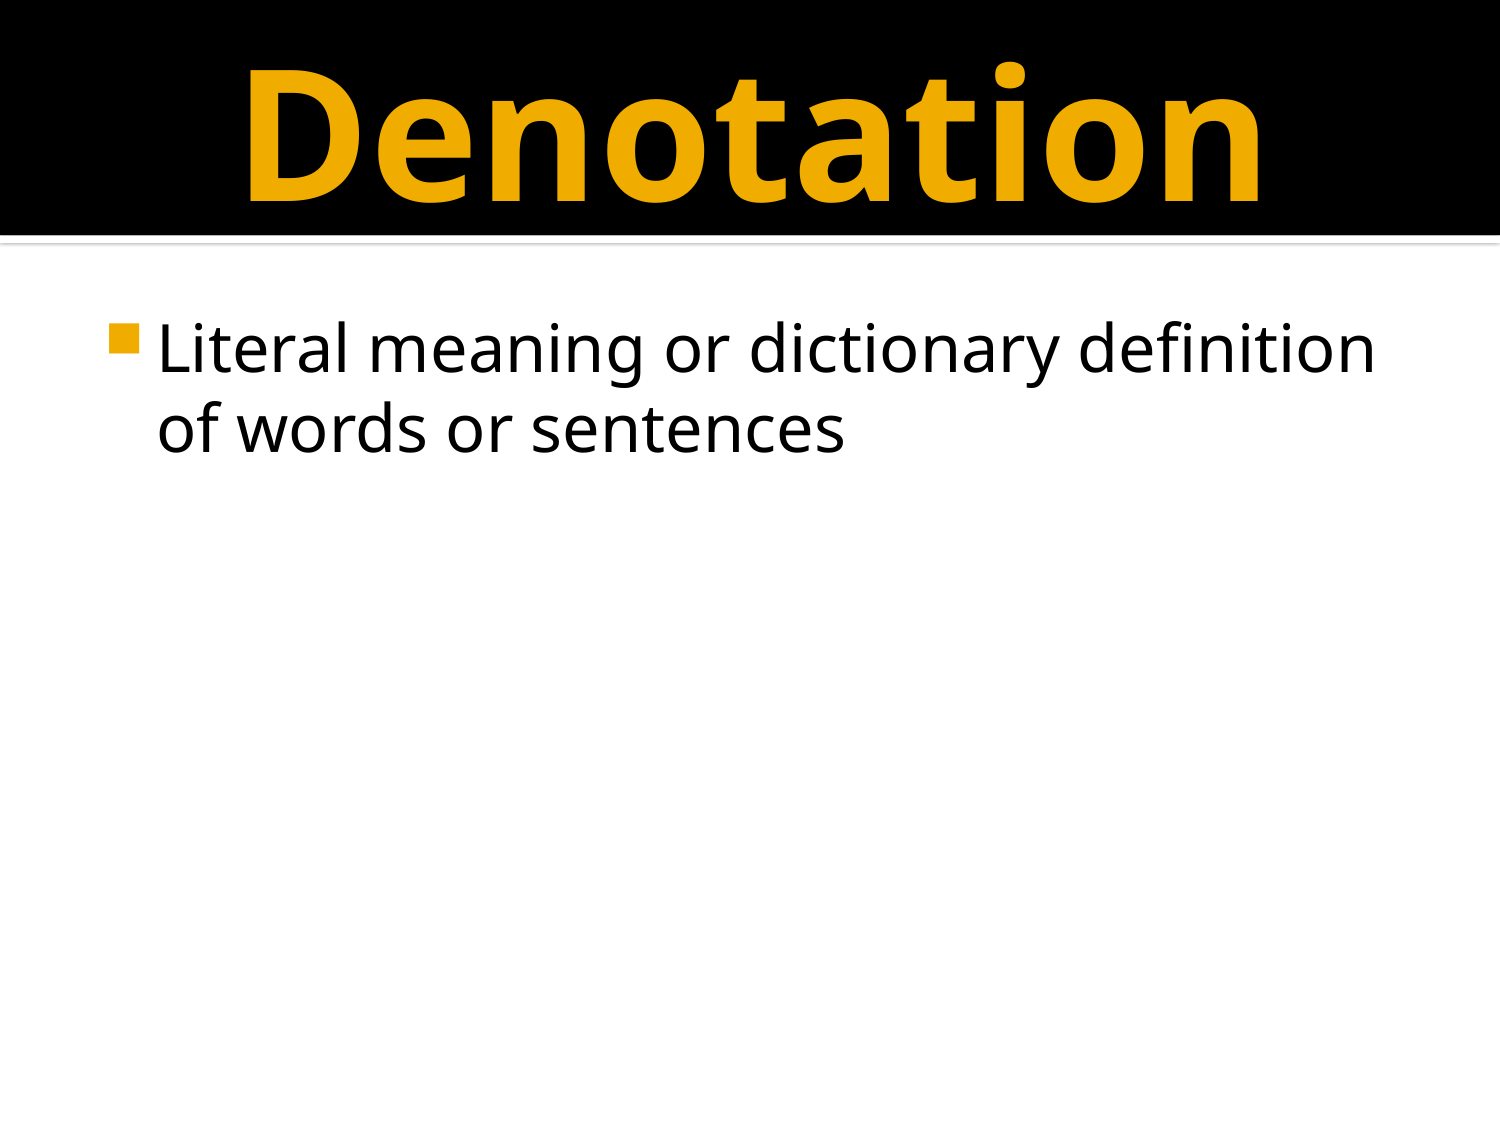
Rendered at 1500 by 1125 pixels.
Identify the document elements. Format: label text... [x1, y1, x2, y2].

title Denotation [75, 25, 1425, 231]
list Literal meaning or dictionary definition of words or sentences [75, 291, 1425, 1050]
